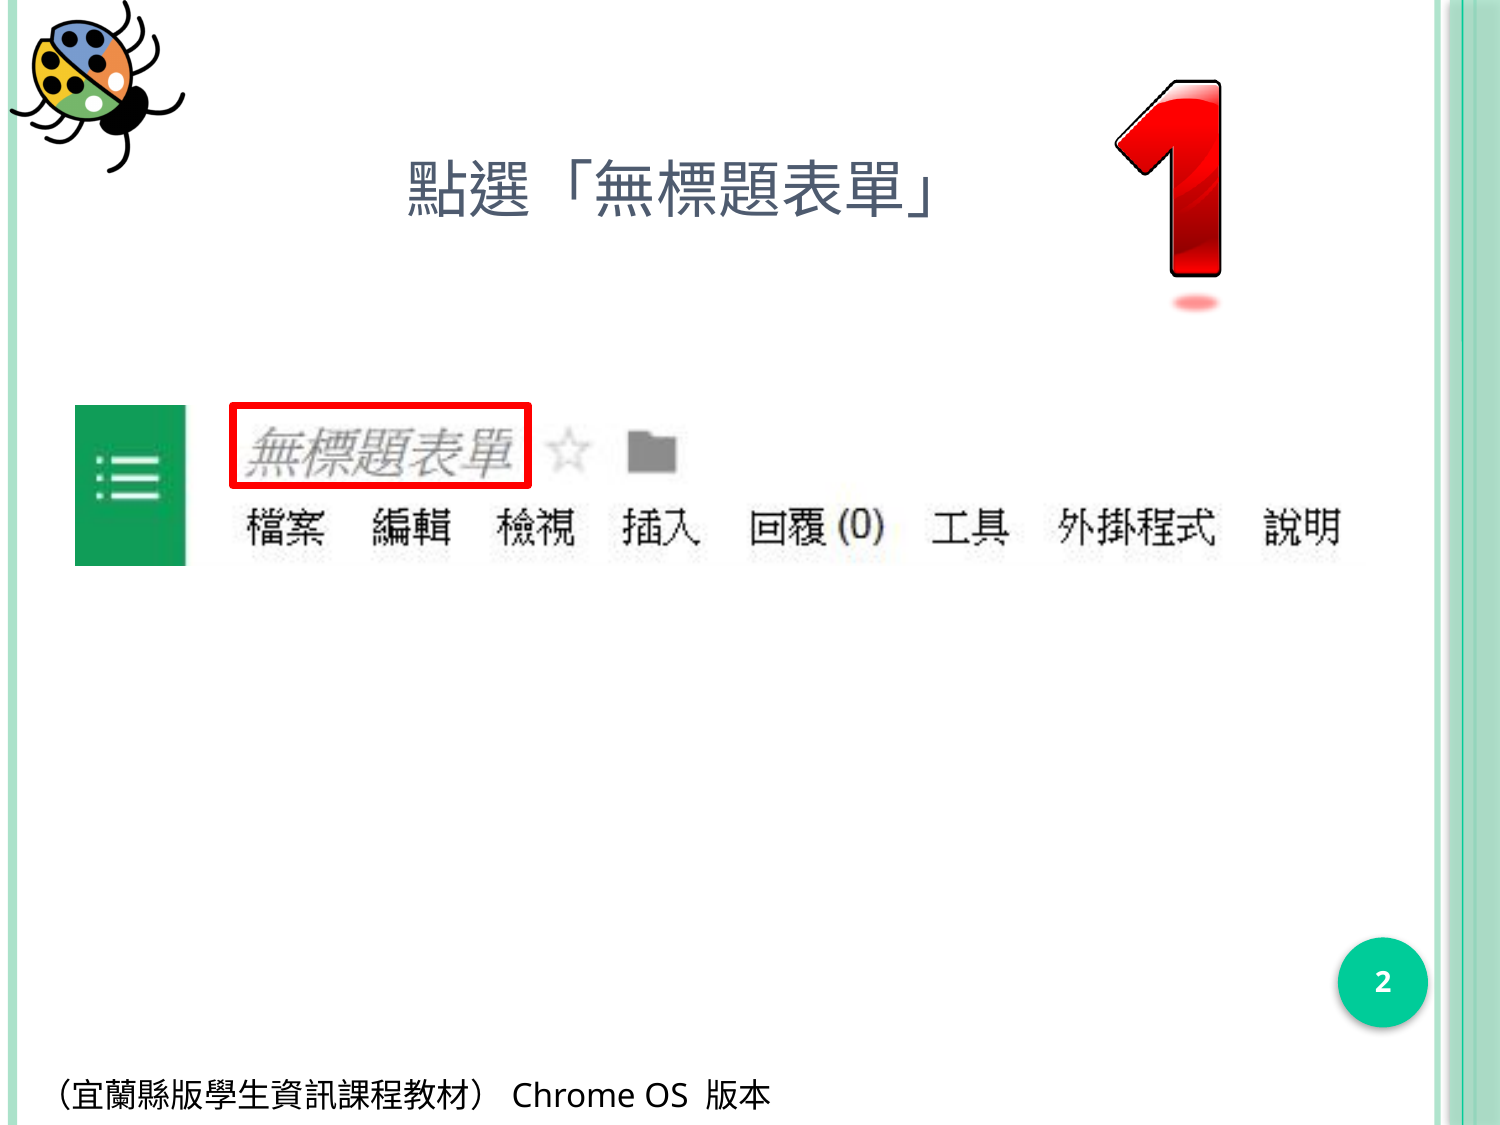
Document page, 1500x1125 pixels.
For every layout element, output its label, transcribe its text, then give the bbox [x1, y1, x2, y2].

title 點選「無標題表單」 [75, 45, 1300, 233]
picture [0, 0, 169, 176]
picture [1114, 78, 1225, 317]
slide_number 2 [1333, 940, 1434, 1027]
picture [74, 404, 1367, 567]
